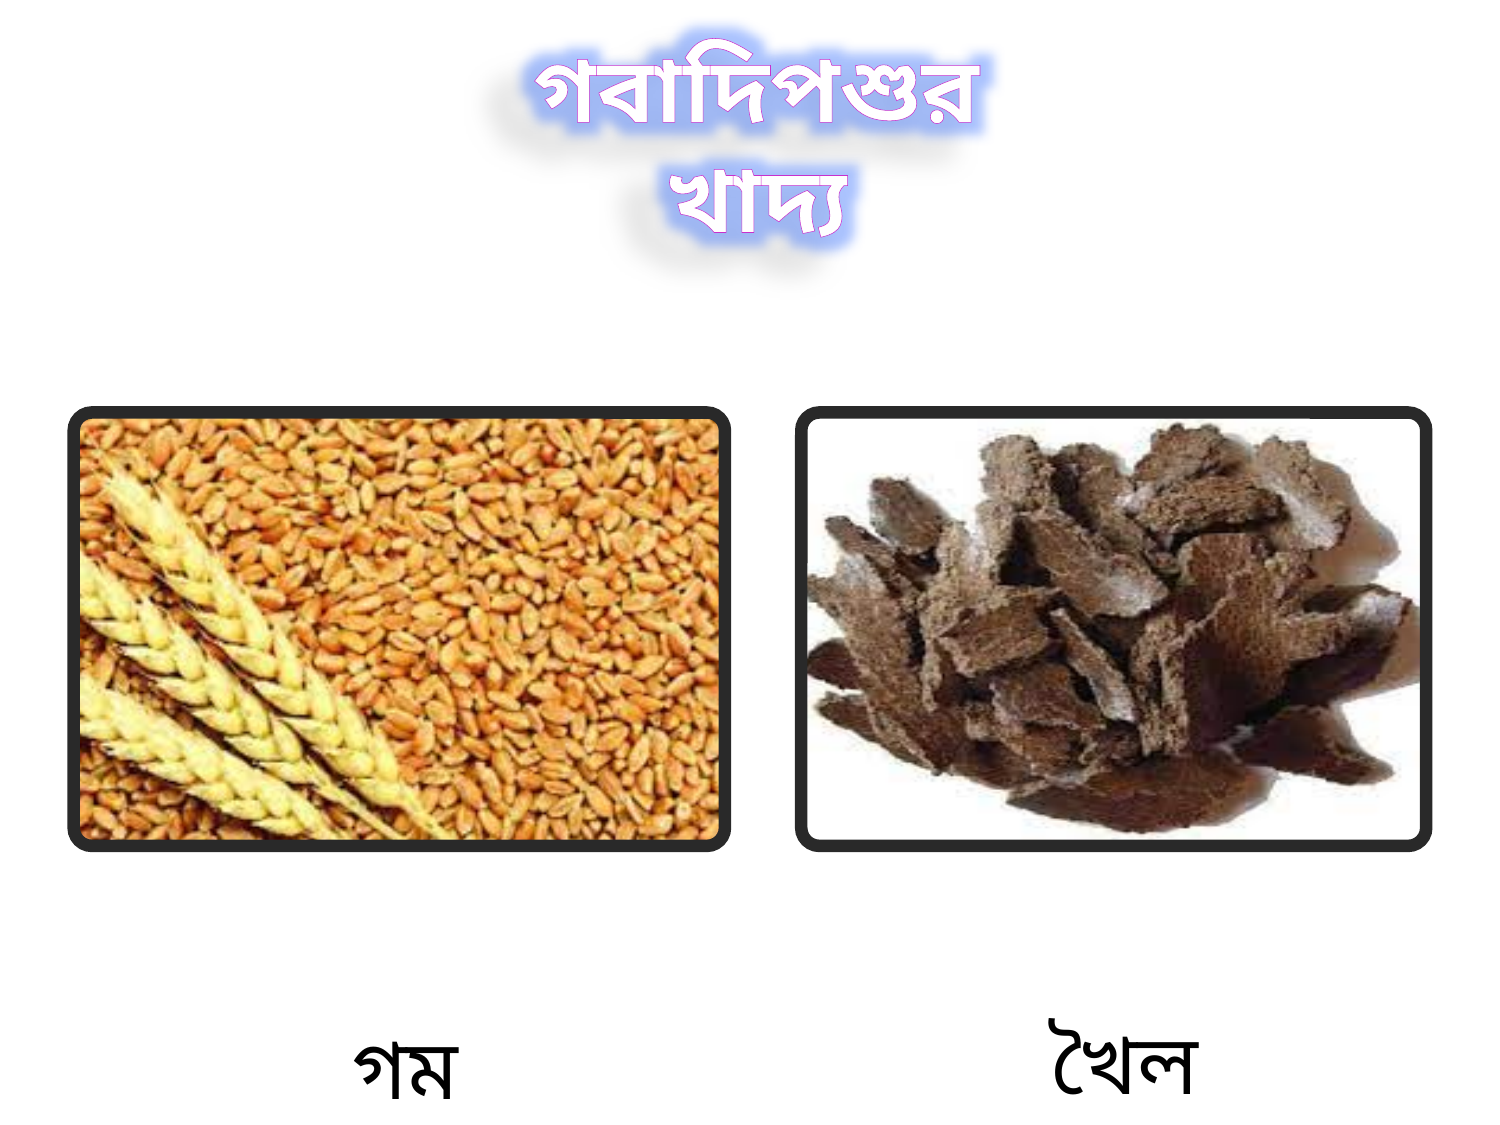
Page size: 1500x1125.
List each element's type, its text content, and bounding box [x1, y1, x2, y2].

text_box গম [337, 1008, 688, 1124]
text_box খৈল [1036, 1003, 1387, 1119]
picture [801, 412, 1427, 846]
picture [73, 412, 725, 846]
text_box গবাদিপশুর খাদ্য [443, 23, 1069, 259]
